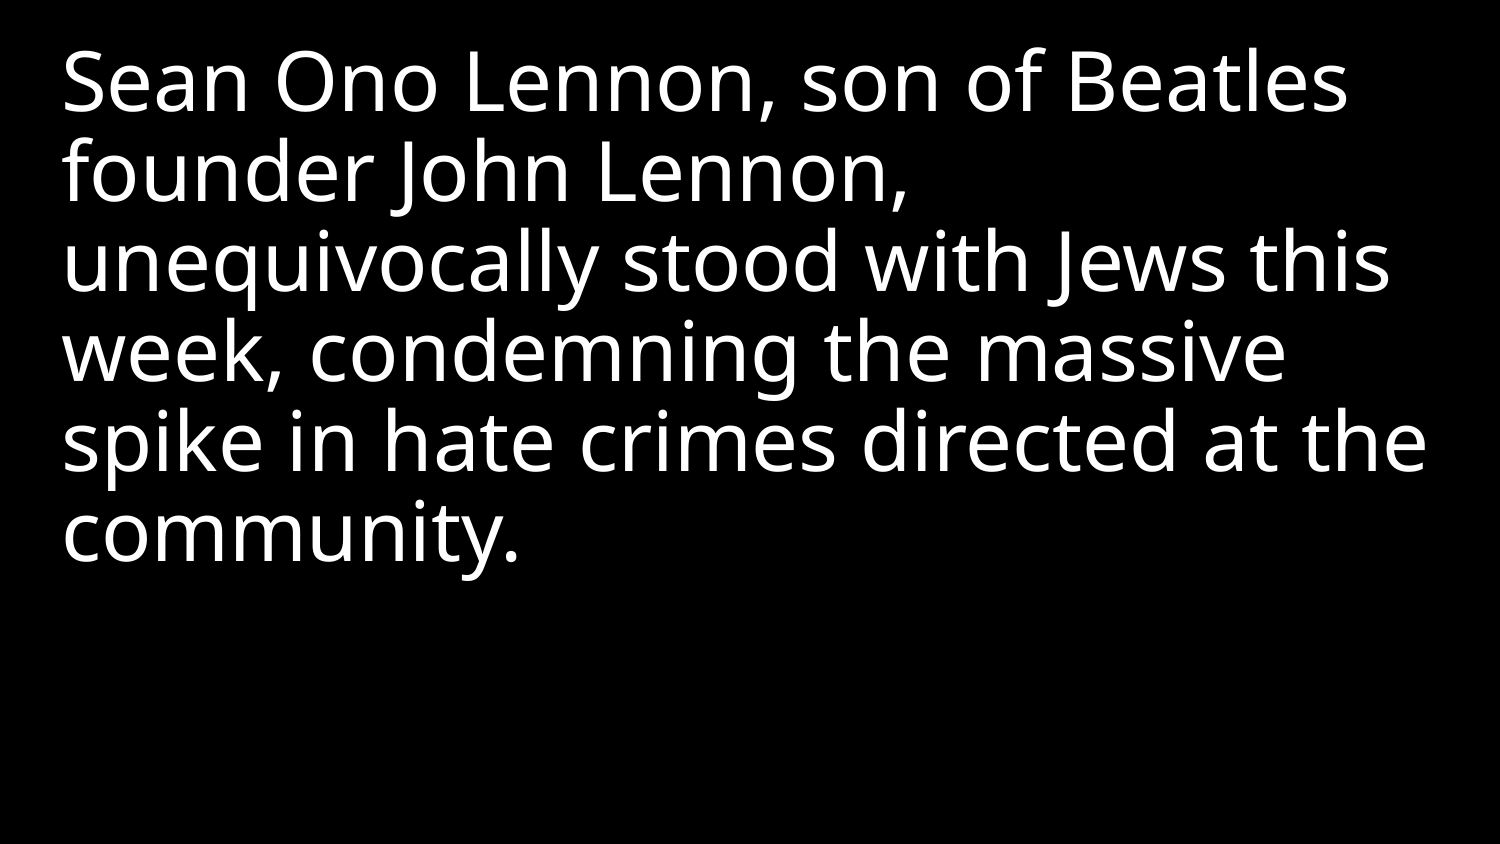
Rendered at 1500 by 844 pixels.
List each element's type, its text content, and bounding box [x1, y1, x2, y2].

subtitle Sean Ono Lennon, son of Beatles founder John Lennon, unequivocally stood with Jews this week, condemning the massive spike in hate crimes directed at the community. [50, 34, 1450, 797]
